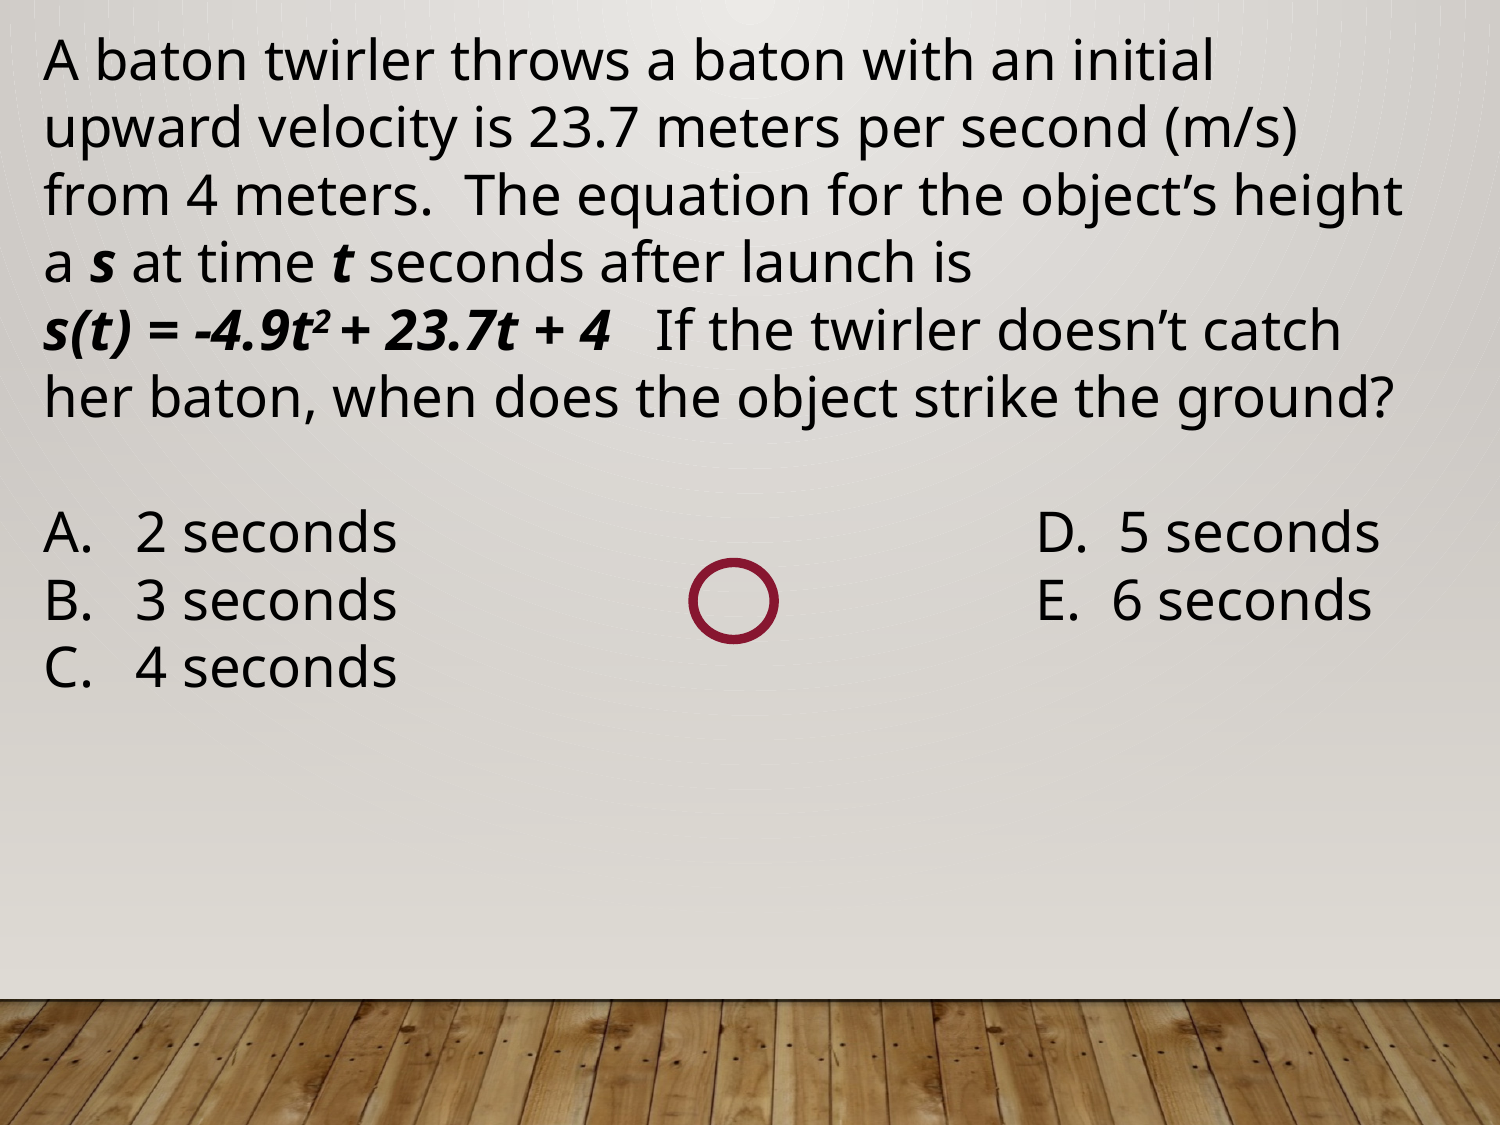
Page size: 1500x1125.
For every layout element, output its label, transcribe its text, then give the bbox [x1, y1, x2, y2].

picture [0, 999, 1500, 1125]
text_box A baton twirler throws a baton with an initial upward velocity is 23.7 meters per second (m/s) from 4 meters. The equation for the object’s height a s at time t seconds after launch is s(t) = -4.9t2 + 23.7t + 4 If the twirler doesn’t catch her baton, when does the object strike the ground? 2 seconds D. 5 seconds 3 seconds E. 6 seconds 4 seconds [28, 16, 1439, 707]
text_box [691, 561, 776, 641]
